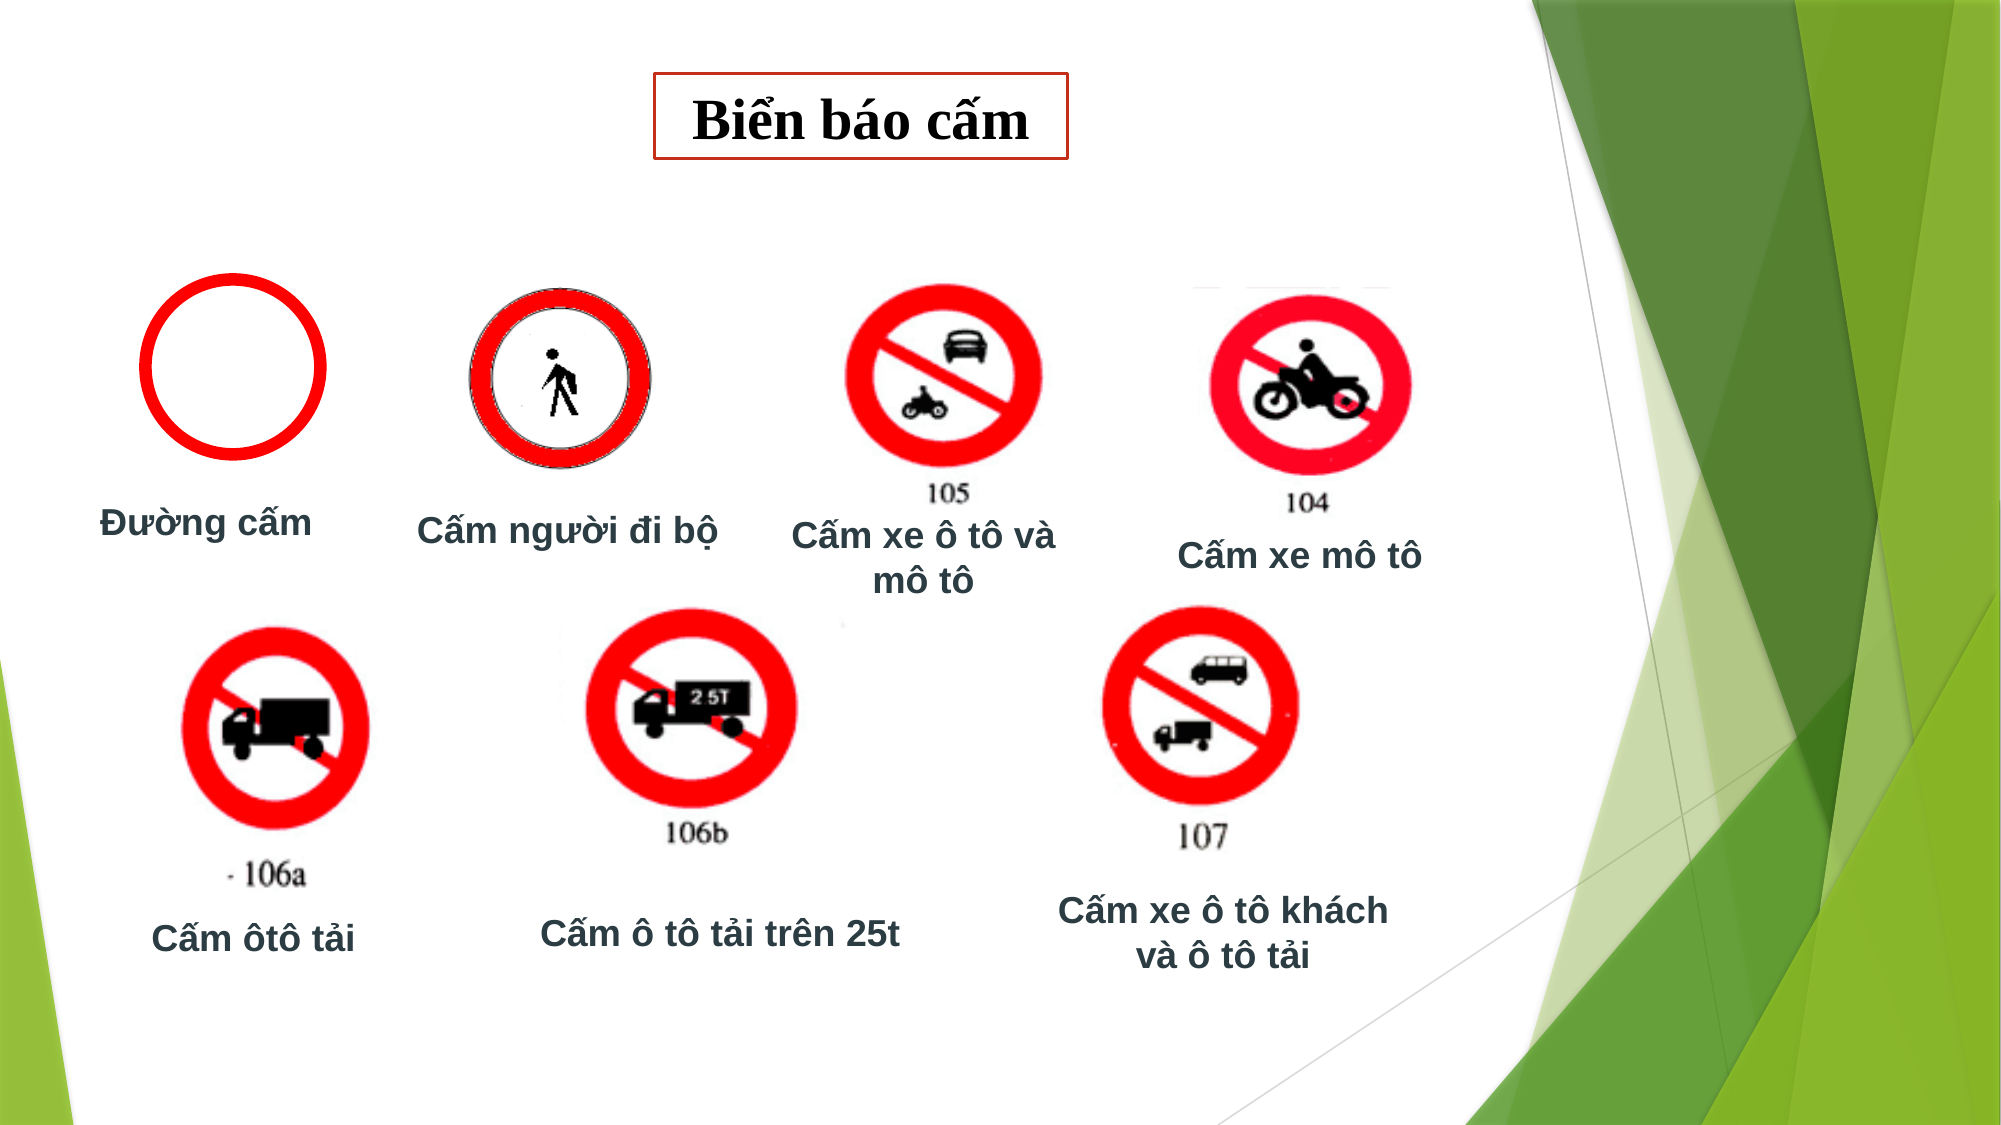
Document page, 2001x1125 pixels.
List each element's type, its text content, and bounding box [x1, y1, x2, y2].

picture [1052, 567, 1342, 869]
picture [1181, 286, 1445, 535]
text_box [145, 279, 321, 455]
text_box Cấm người đi bộ [402, 498, 753, 559]
picture [466, 271, 656, 494]
text_box Cấm xe mô tô [1162, 523, 1488, 584]
text_box Cấm ôtô tải [136, 906, 400, 967]
text_box Biển báo cấm [653, 72, 1069, 160]
picture [820, 263, 1097, 523]
text_box Cấm xe ô tô khách và ô tô tải [1029, 879, 1418, 984]
text_box Cấm ô tô tải trên 25t [507, 901, 933, 962]
picture [558, 592, 847, 869]
picture [141, 613, 406, 903]
text_box [292, 384, 461, 445]
text_box Đường cấm [85, 490, 348, 551]
text_box Cấm xe ô tô và mô tô [754, 503, 1093, 609]
